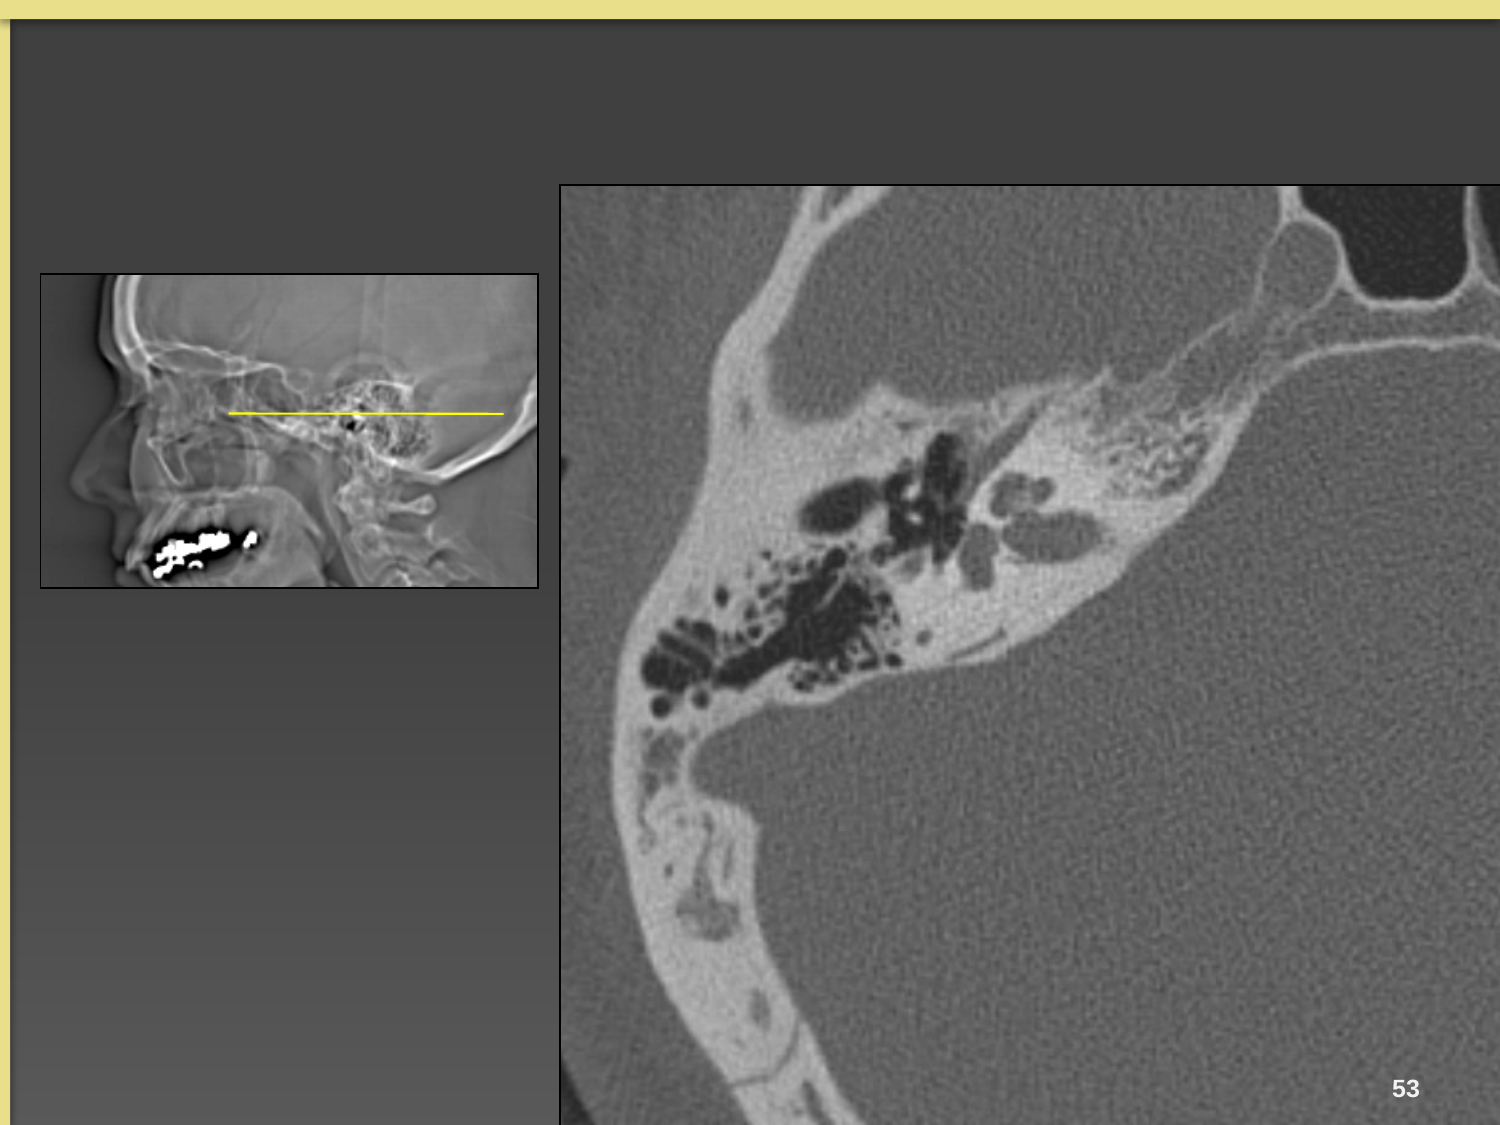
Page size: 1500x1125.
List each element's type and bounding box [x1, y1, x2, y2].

text_box [40, 274, 538, 588]
picture [560, 185, 1500, 1125]
